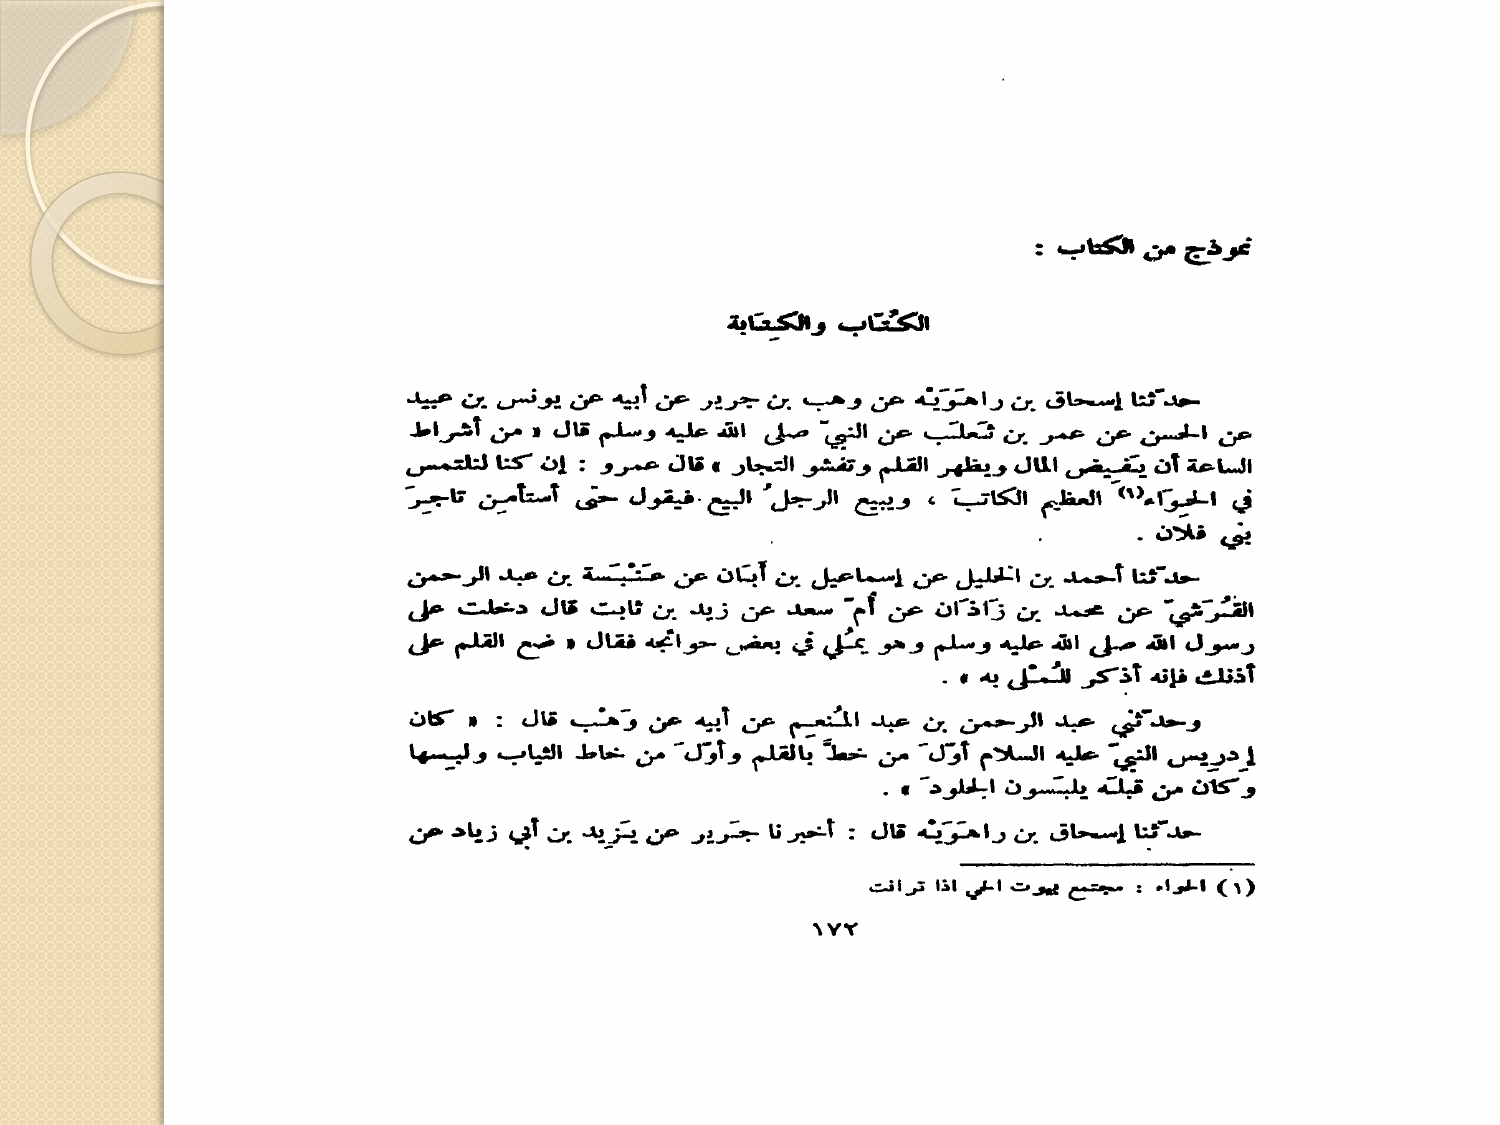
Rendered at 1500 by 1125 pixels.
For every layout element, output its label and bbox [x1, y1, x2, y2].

list [163, 0, 1500, 1125]
